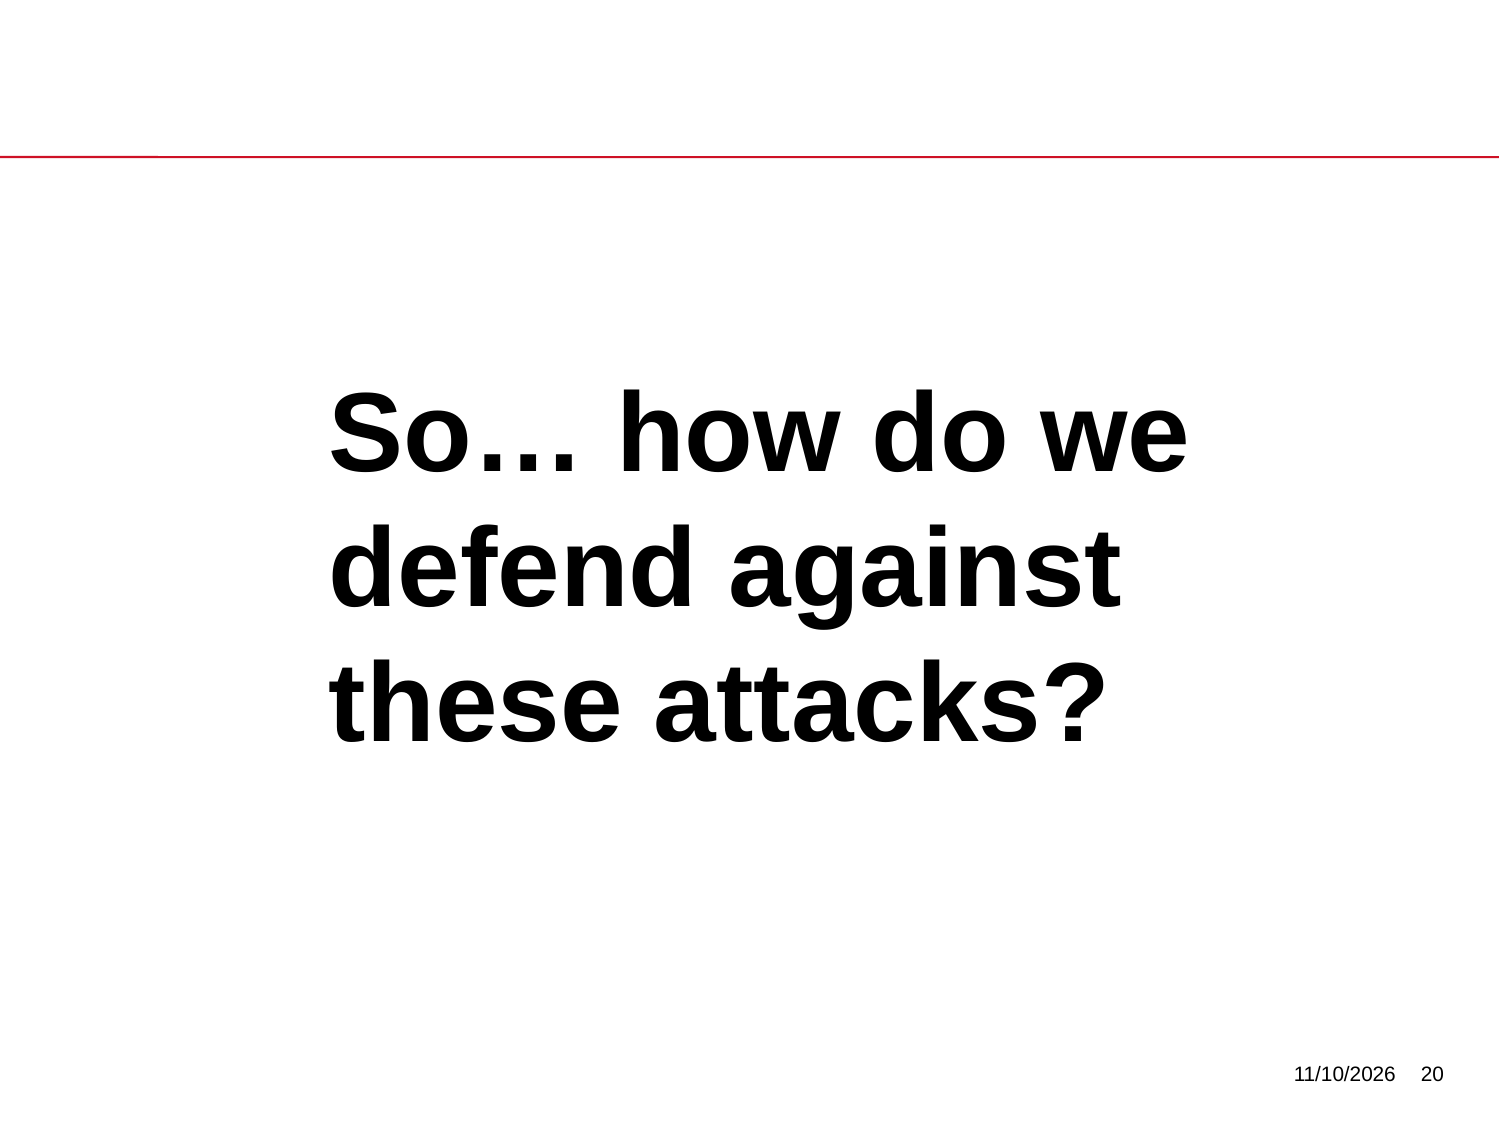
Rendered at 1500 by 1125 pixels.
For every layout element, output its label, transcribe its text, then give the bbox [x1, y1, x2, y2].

title So… how do we defend against these attacks? [313, 659, 1322, 772]
slide_number 20 [1420, 1042, 1490, 1103]
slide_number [1045, 1042, 1396, 1103]
